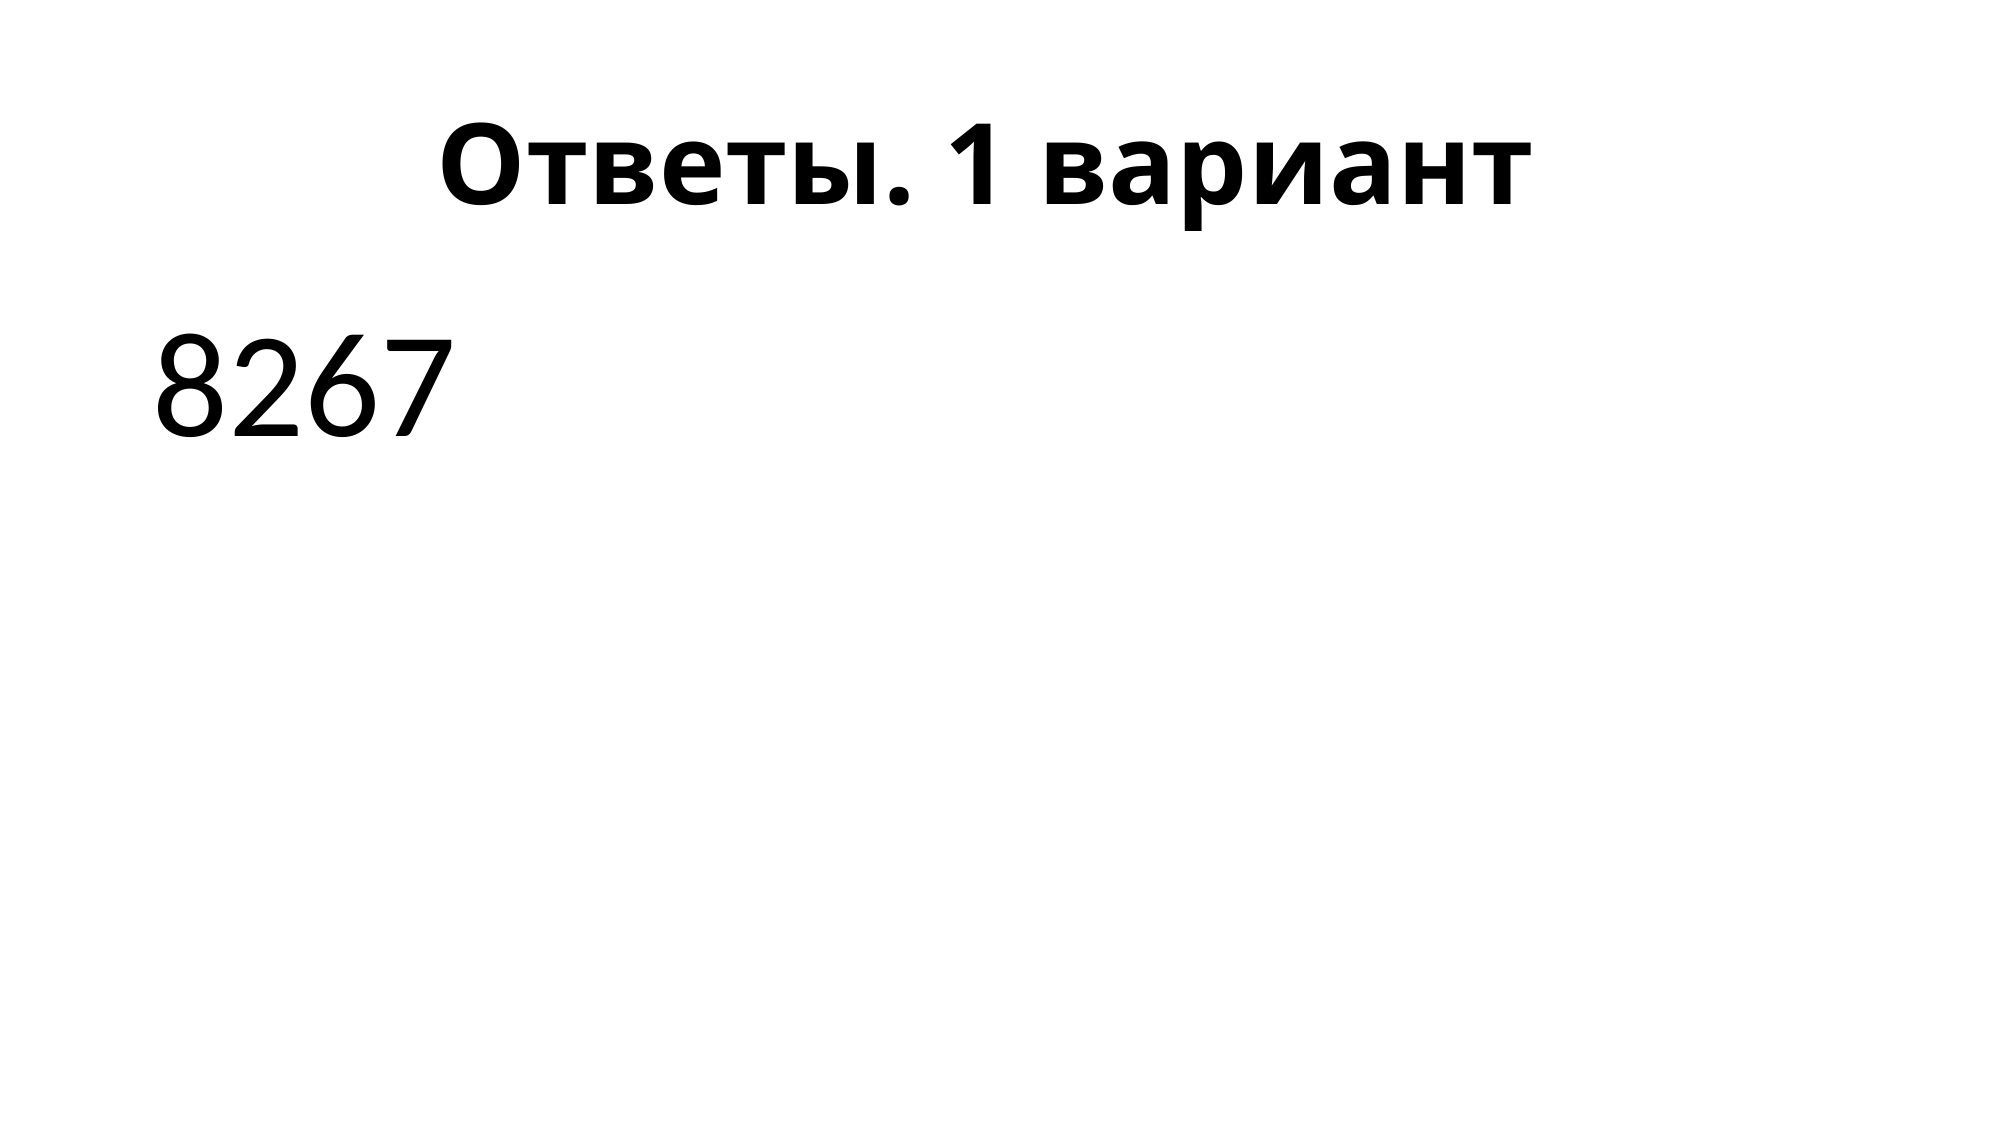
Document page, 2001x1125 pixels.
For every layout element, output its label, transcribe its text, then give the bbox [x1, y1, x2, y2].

list 8267 [137, 299, 1863, 1014]
title Ответы. 1 вариант [137, 59, 1863, 278]
